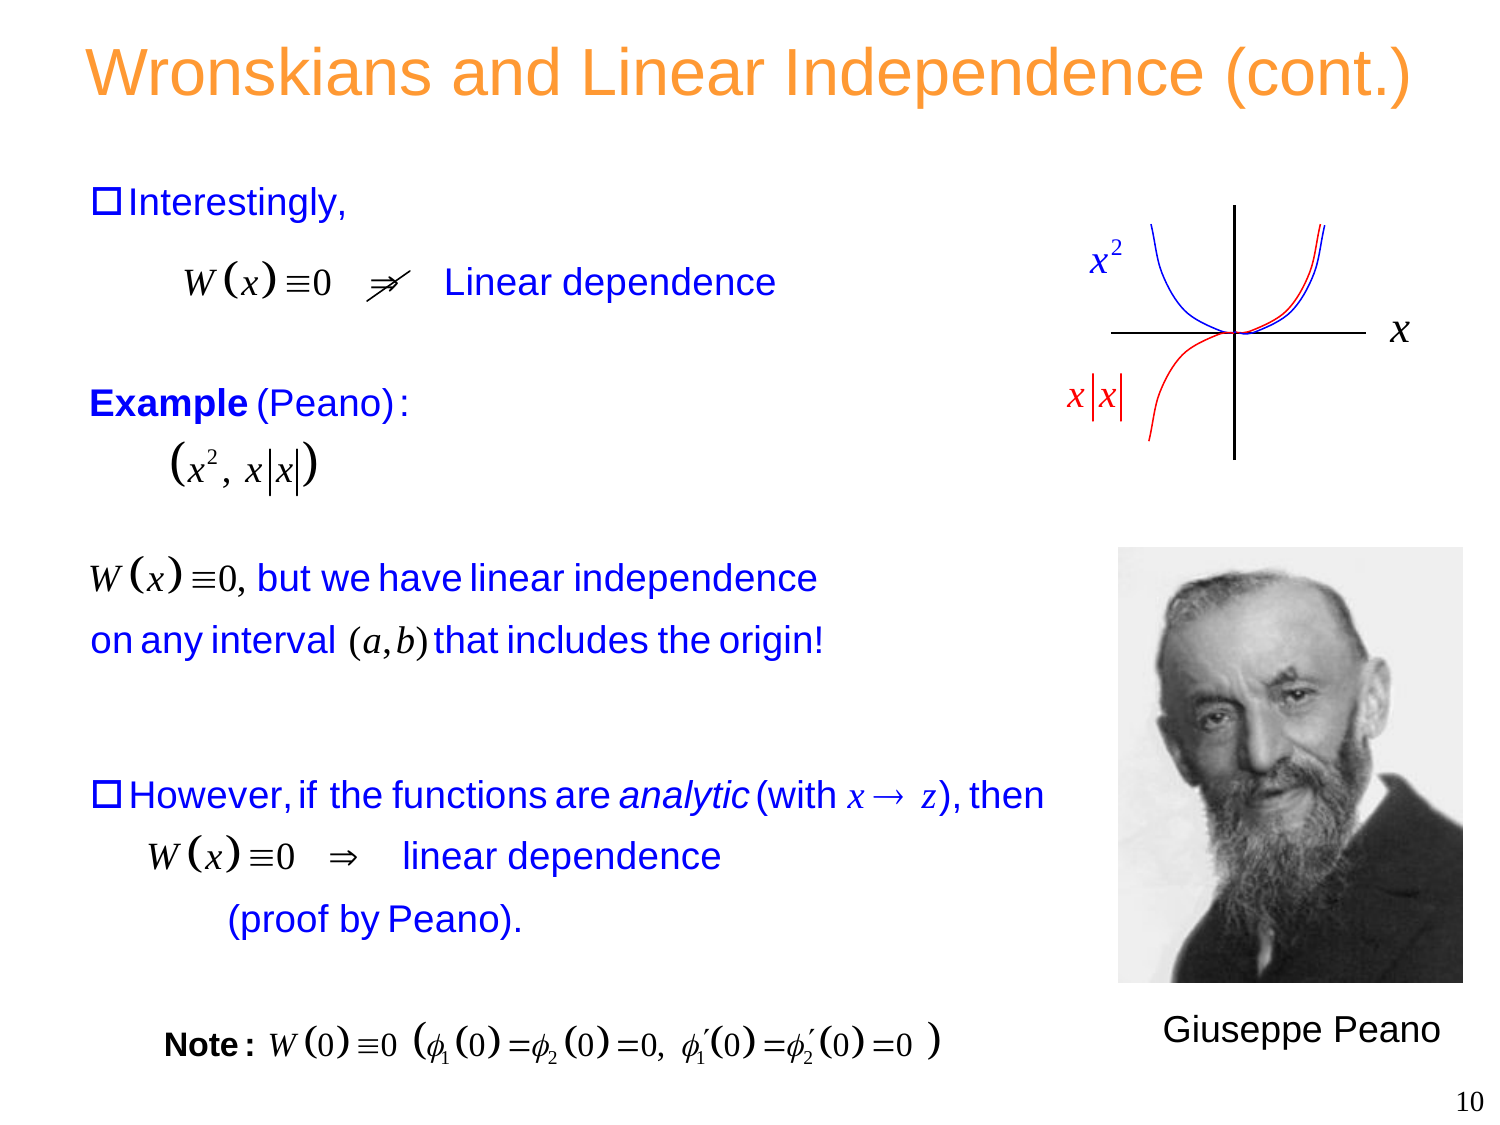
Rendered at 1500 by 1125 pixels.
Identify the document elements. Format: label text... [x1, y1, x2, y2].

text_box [85, 179, 1052, 998]
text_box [1059, 205, 1419, 461]
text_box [160, 1016, 944, 1079]
picture [1118, 547, 1463, 983]
text_box Giuseppe Peano [1147, 997, 1467, 1058]
slide_number 10 [1149, 1074, 1500, 1125]
title Wronskians and Linear Independence (cont.) [24, 0, 1476, 138]
